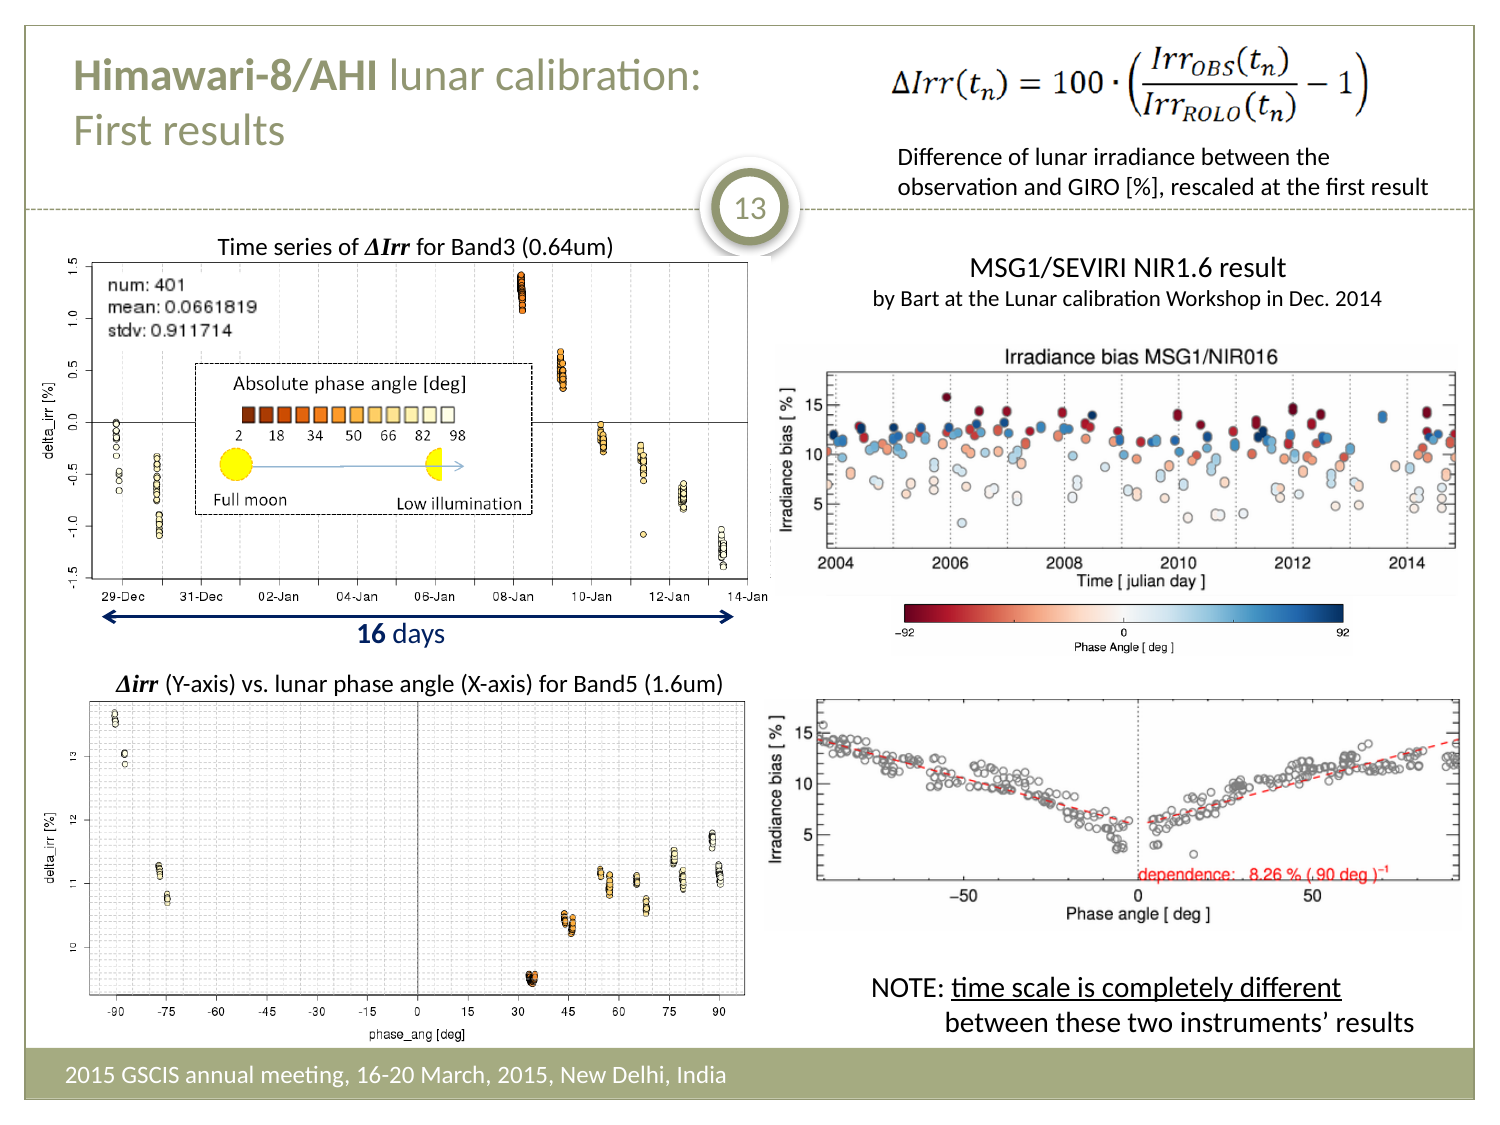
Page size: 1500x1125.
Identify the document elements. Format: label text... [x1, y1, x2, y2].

text_box Δirr (Y-axis) vs. lunar phase angle (X-axis) for Band5 (1.6um) [95, 660, 740, 692]
title Himawari-8/AHI lunar calibration: First results [49, 37, 727, 162]
picture [891, 41, 1372, 125]
slide_number 13 [712, 169, 788, 243]
text_box 16 days [341, 628, 461, 657]
text_box Difference of lunar irradiance between the observation and GIRO [%], rescaled at the first result [882, 132, 1462, 208]
picture [764, 699, 1462, 931]
text_box Time series of ΔIrr for Band3 (0.64um) [202, 222, 630, 253]
footer 2015 GSCIS annual meeting, 16-20 March, 2015, New Delhi, India [50, 1051, 798, 1112]
picture [36, 256, 771, 605]
picture [44, 695, 746, 1043]
picture [774, 344, 1458, 657]
text_box MSG1/SEVIRI NIR1.6 result by Bart at the Lunar calibration Workshop in Dec. 2014 [832, 241, 1424, 319]
text_box NOTE: time scale is completely different between these two instruments’ results [856, 960, 1447, 1046]
